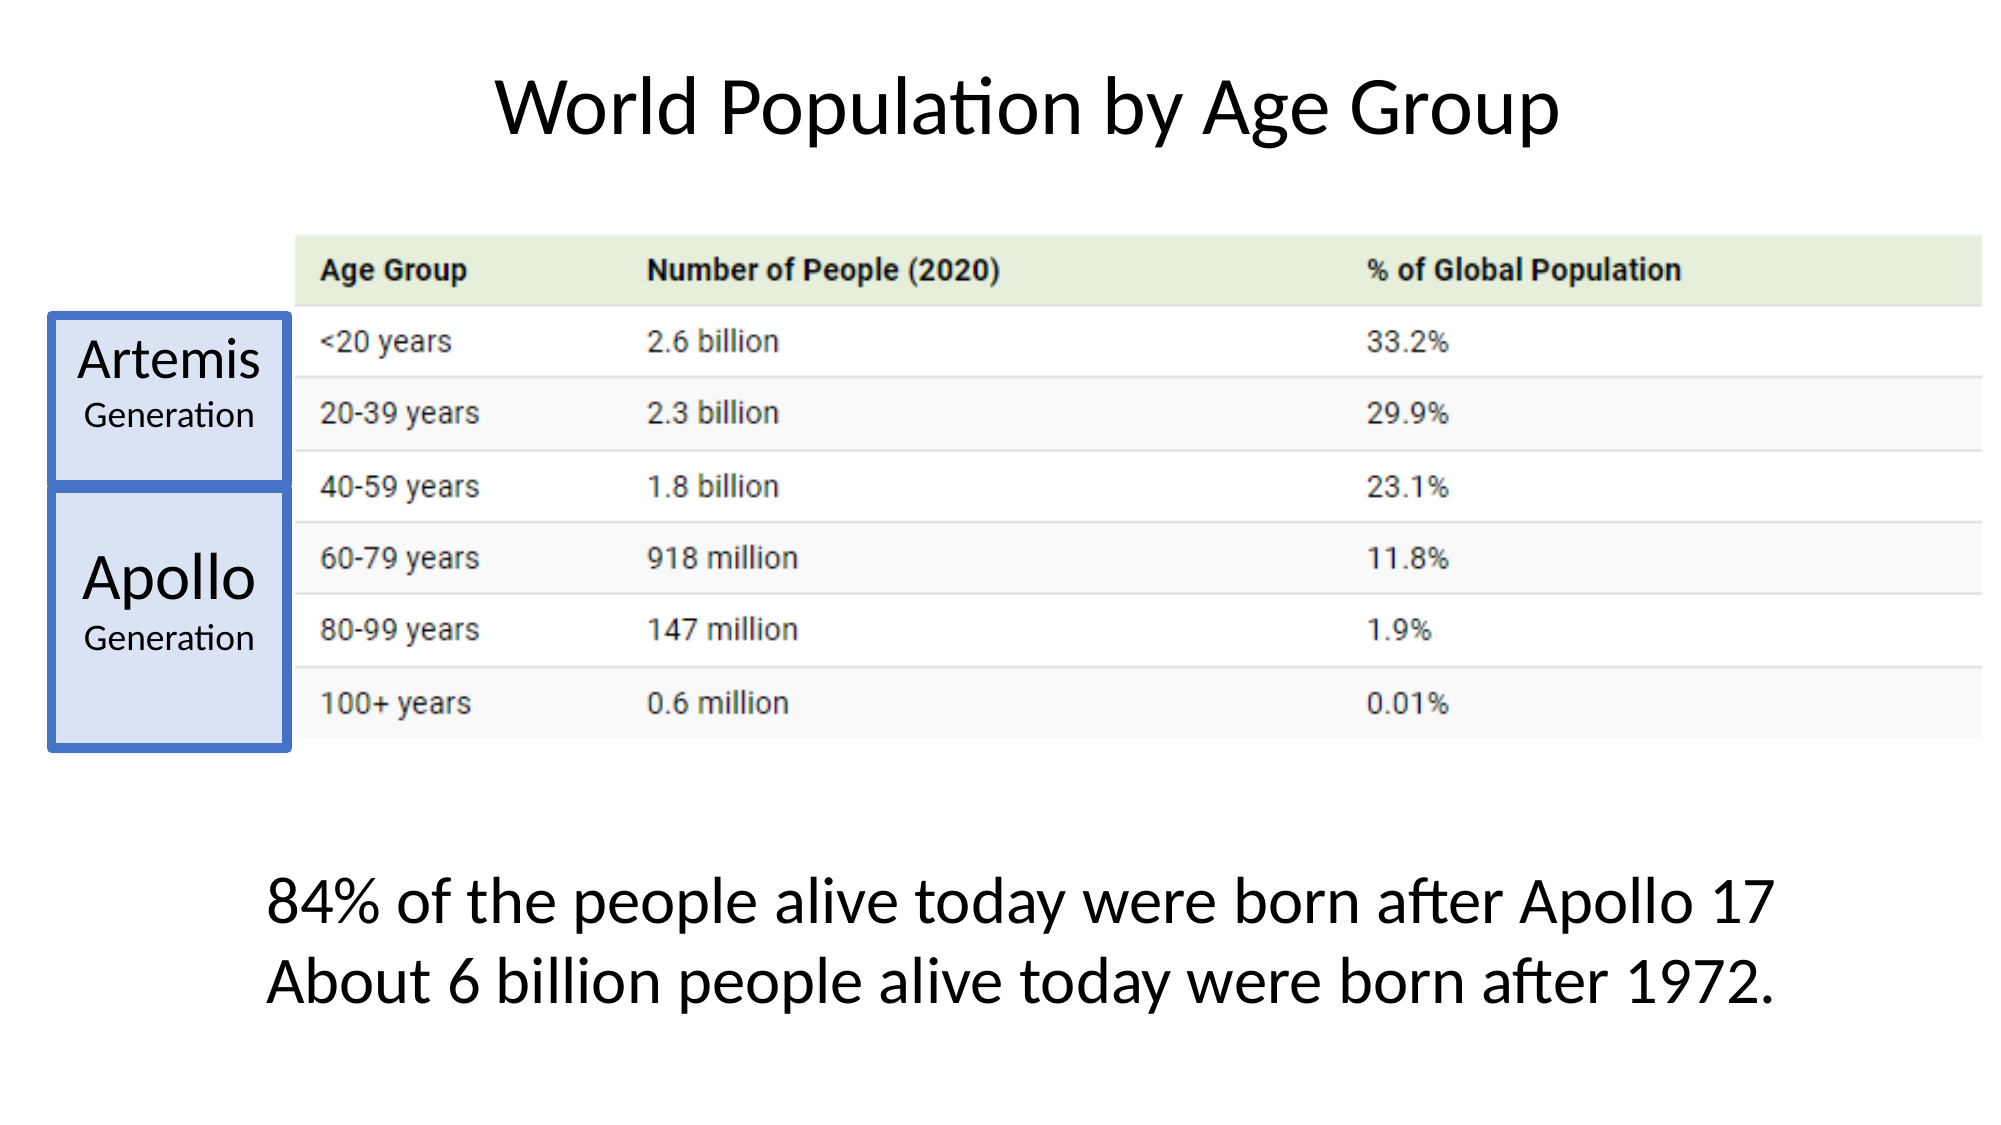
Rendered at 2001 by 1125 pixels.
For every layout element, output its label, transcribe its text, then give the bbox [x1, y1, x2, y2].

text_box Artemis Generation [51, 315, 287, 485]
picture [287, 227, 2000, 749]
text_box World Population by Age Group [149, 43, 1907, 159]
text_box Apollo Generation [51, 487, 287, 749]
text_box 84% of the people alive today were born after Apollo 17 About 6 billion people alive today were born after 1972. [251, 849, 1863, 1024]
